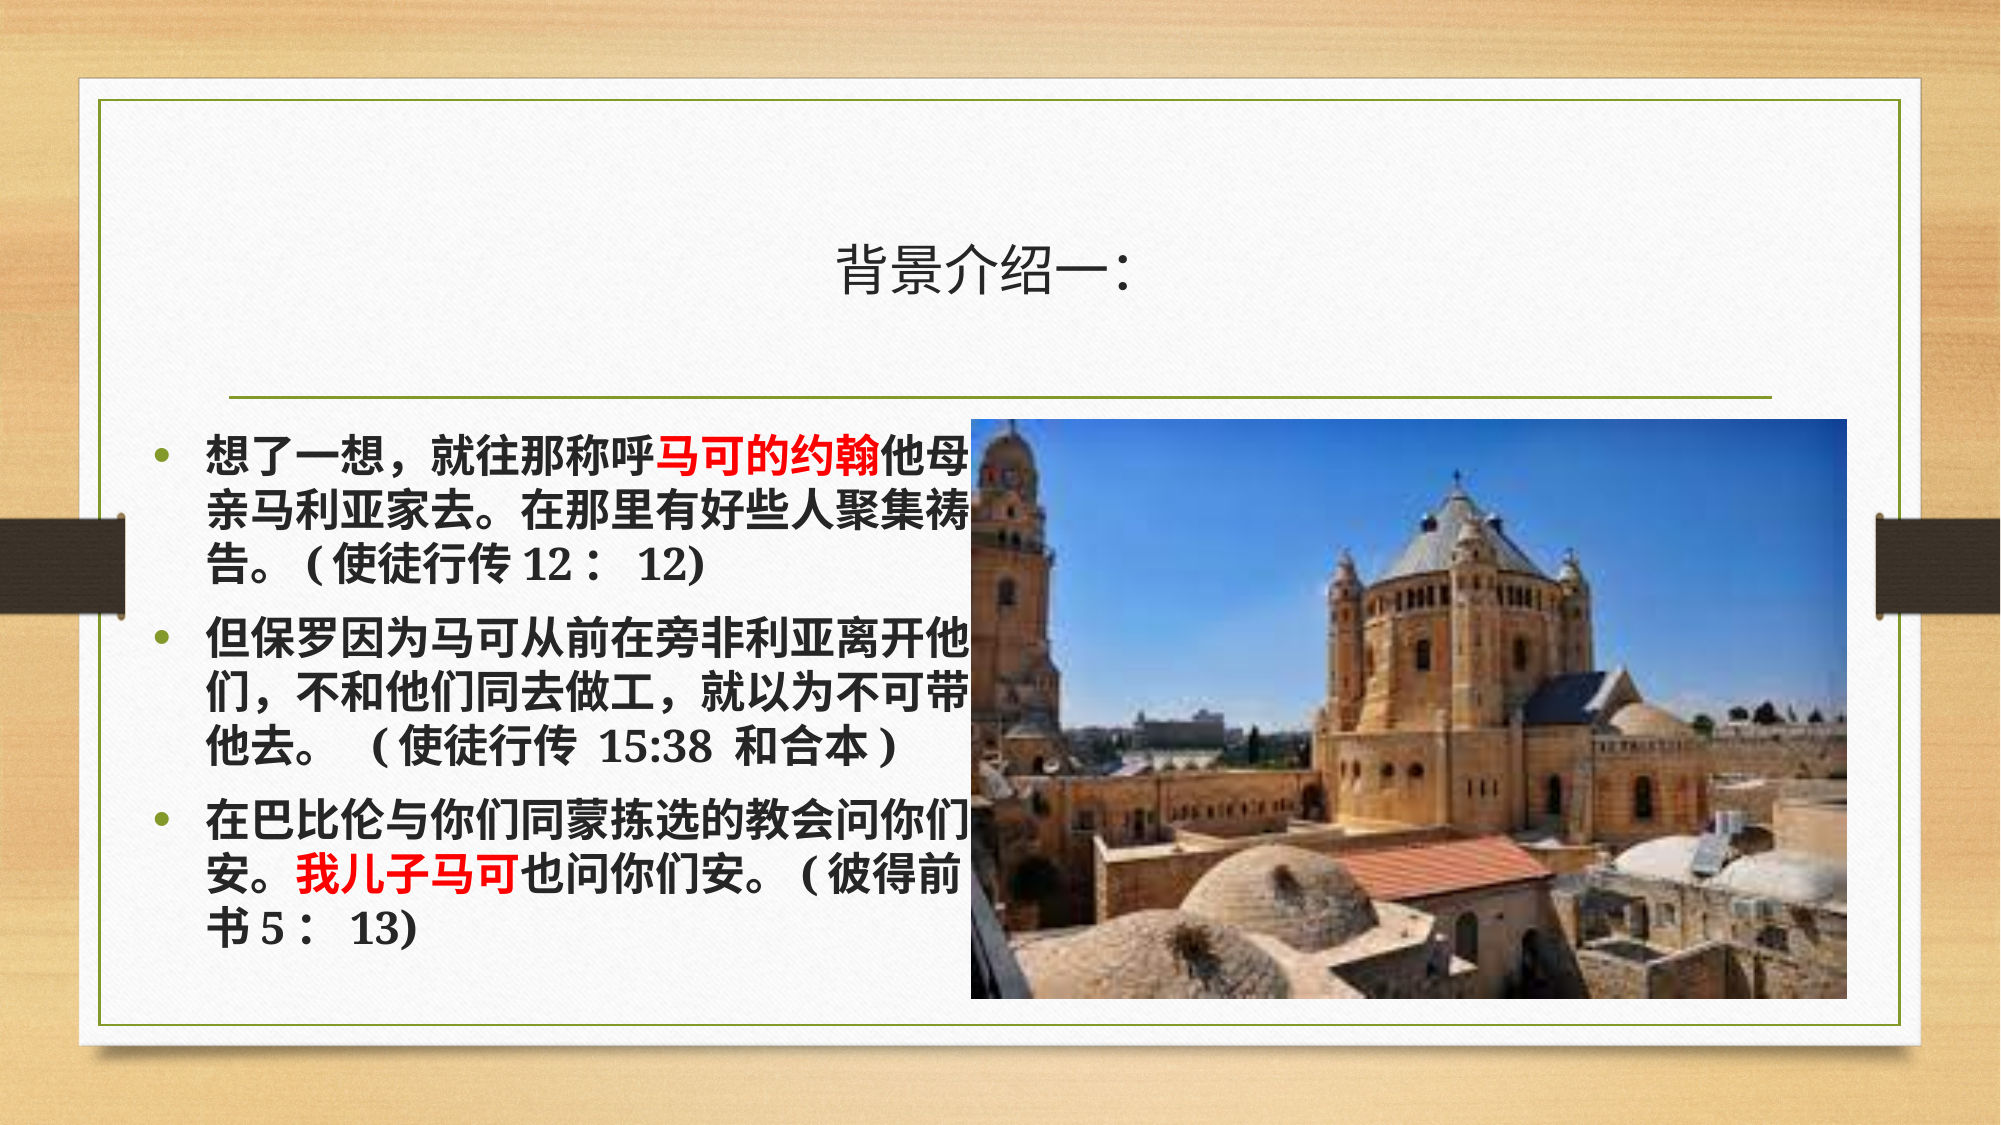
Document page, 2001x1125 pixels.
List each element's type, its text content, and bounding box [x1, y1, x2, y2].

picture [0, 0, 2001, 1125]
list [971, 419, 1847, 1000]
list 想了一想，就往那称呼马可的约翰他母亲马利亚家去。在那里有好些人聚集祷告。(使徒行传12：12) 但保罗因为马可从前在旁非利亚离开他们，不和他们同去做工，就以为不可带他去。 (使徒行传 15:38 和合本) 在巴比伦与你们同蒙拣选的教会问你们安。我儿子马可也问你们安。(彼得前书5：13) [138, 420, 987, 1010]
title 背景介绍一： [212, 161, 1788, 375]
